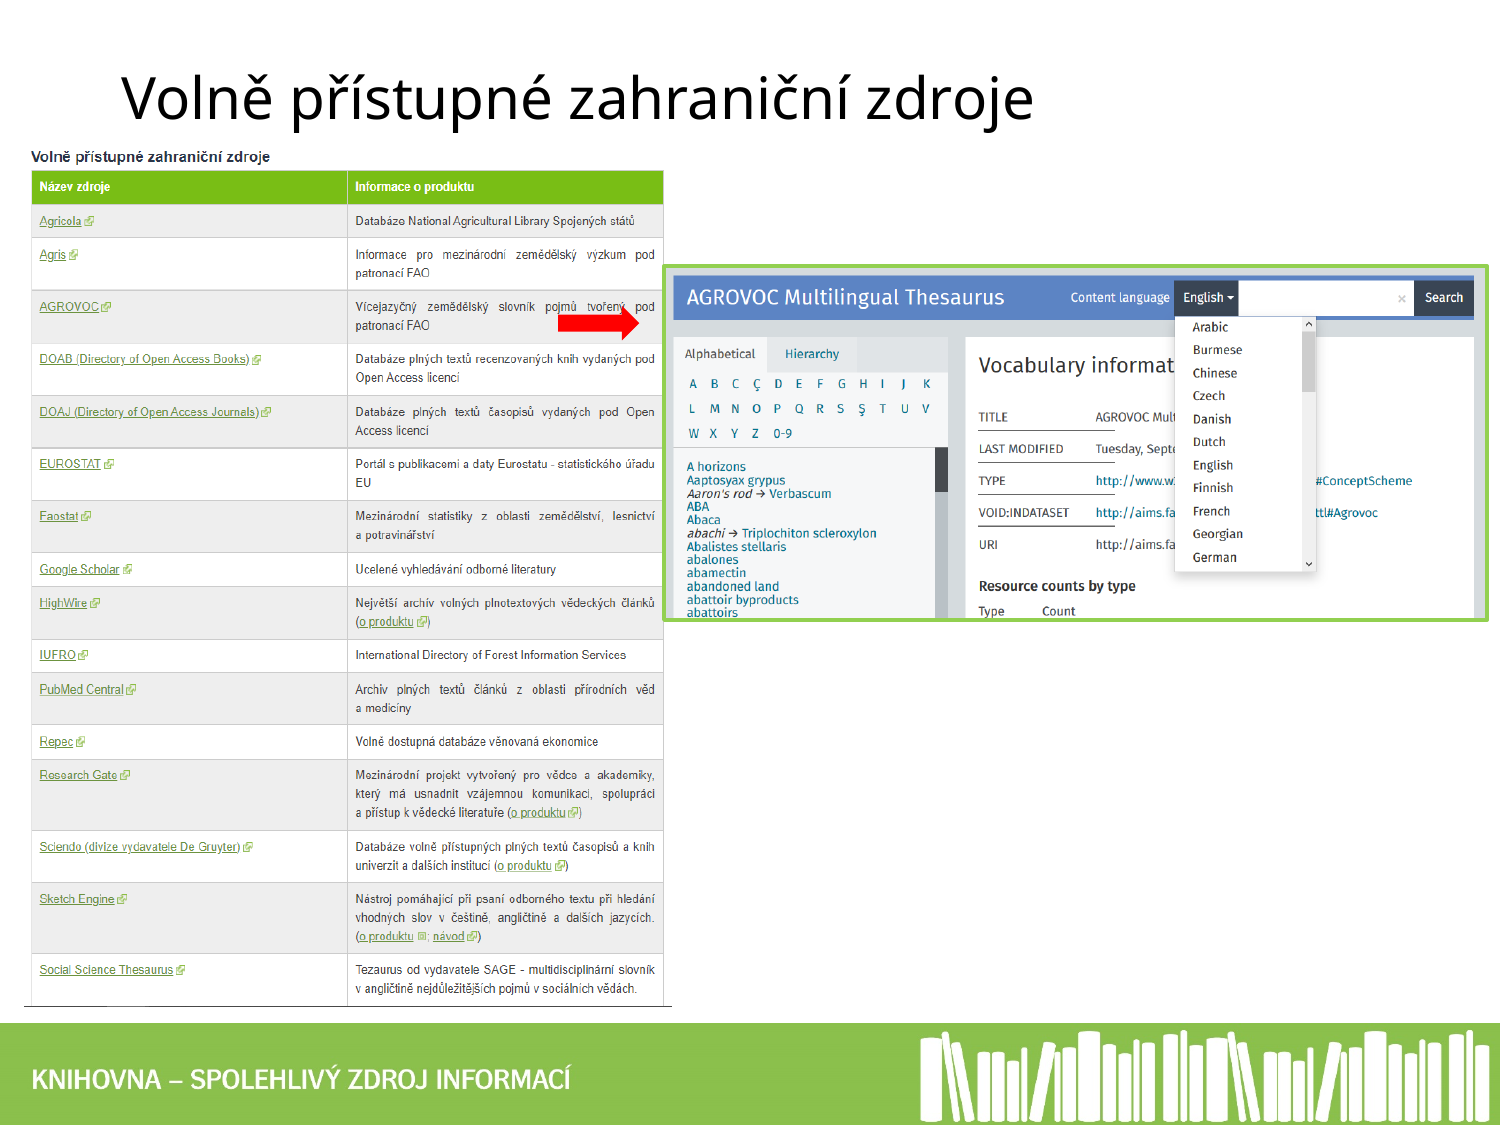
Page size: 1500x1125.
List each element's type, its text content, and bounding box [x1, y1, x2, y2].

picture [0, 1023, 1500, 1125]
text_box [559, 268, 1485, 618]
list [24, 141, 672, 1007]
title Volně přístupné zahraniční zdroje [106, 59, 1406, 142]
